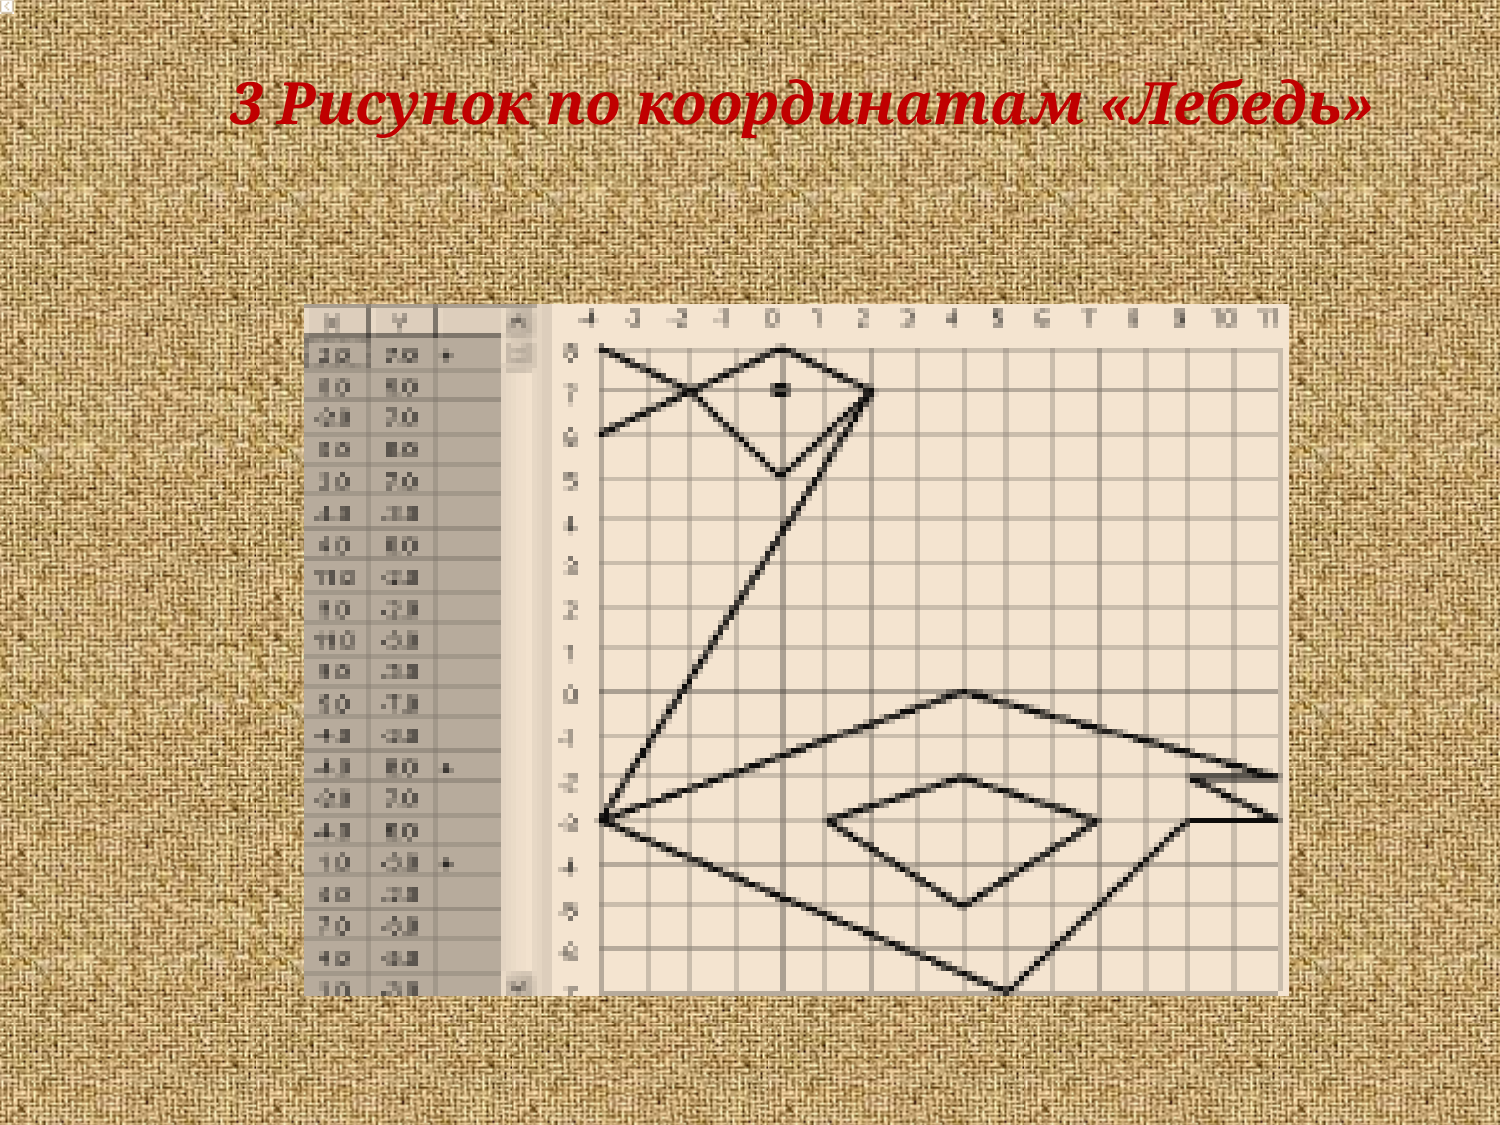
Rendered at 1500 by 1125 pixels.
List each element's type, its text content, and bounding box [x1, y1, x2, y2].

text_box 3 Рисунок по координатам «Лебедь» [210, 58, 1395, 144]
picture [0, 0, 1500, 1125]
text_box [0, 3, 230, 68]
picture [0, 0, 14, 14]
